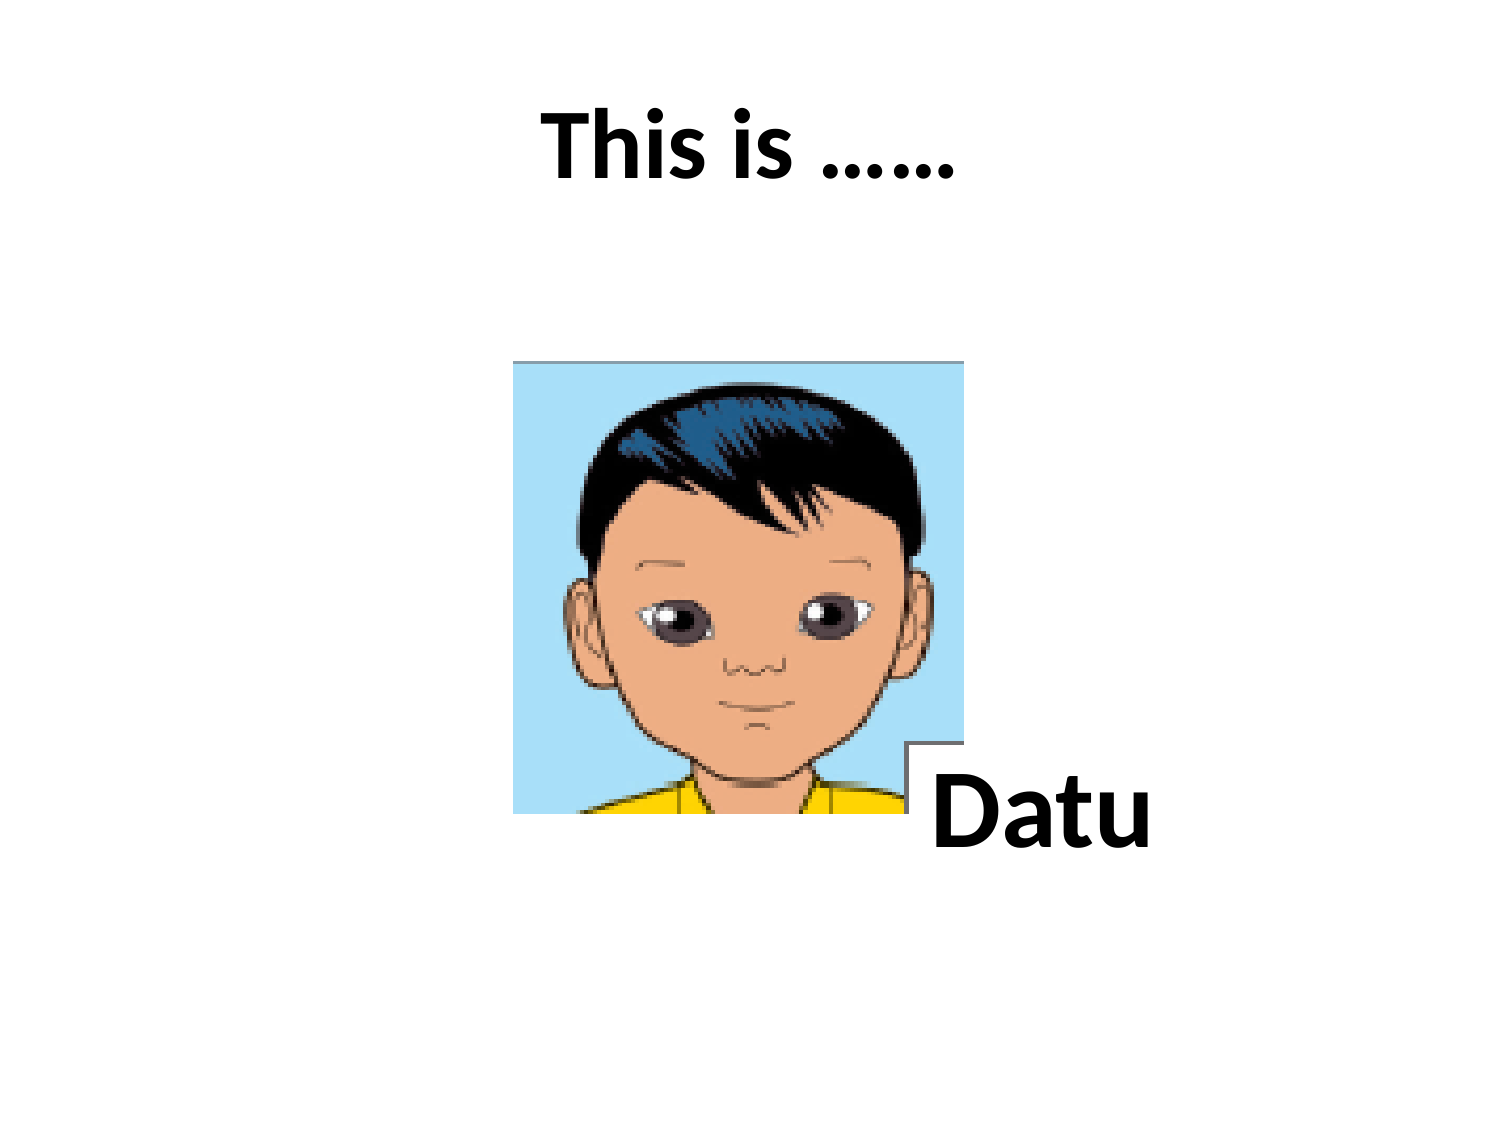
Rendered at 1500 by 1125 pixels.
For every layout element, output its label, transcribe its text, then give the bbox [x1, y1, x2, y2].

text_box Datu [915, 727, 1282, 878]
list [513, 361, 964, 815]
title This is …… [75, 45, 1425, 233]
